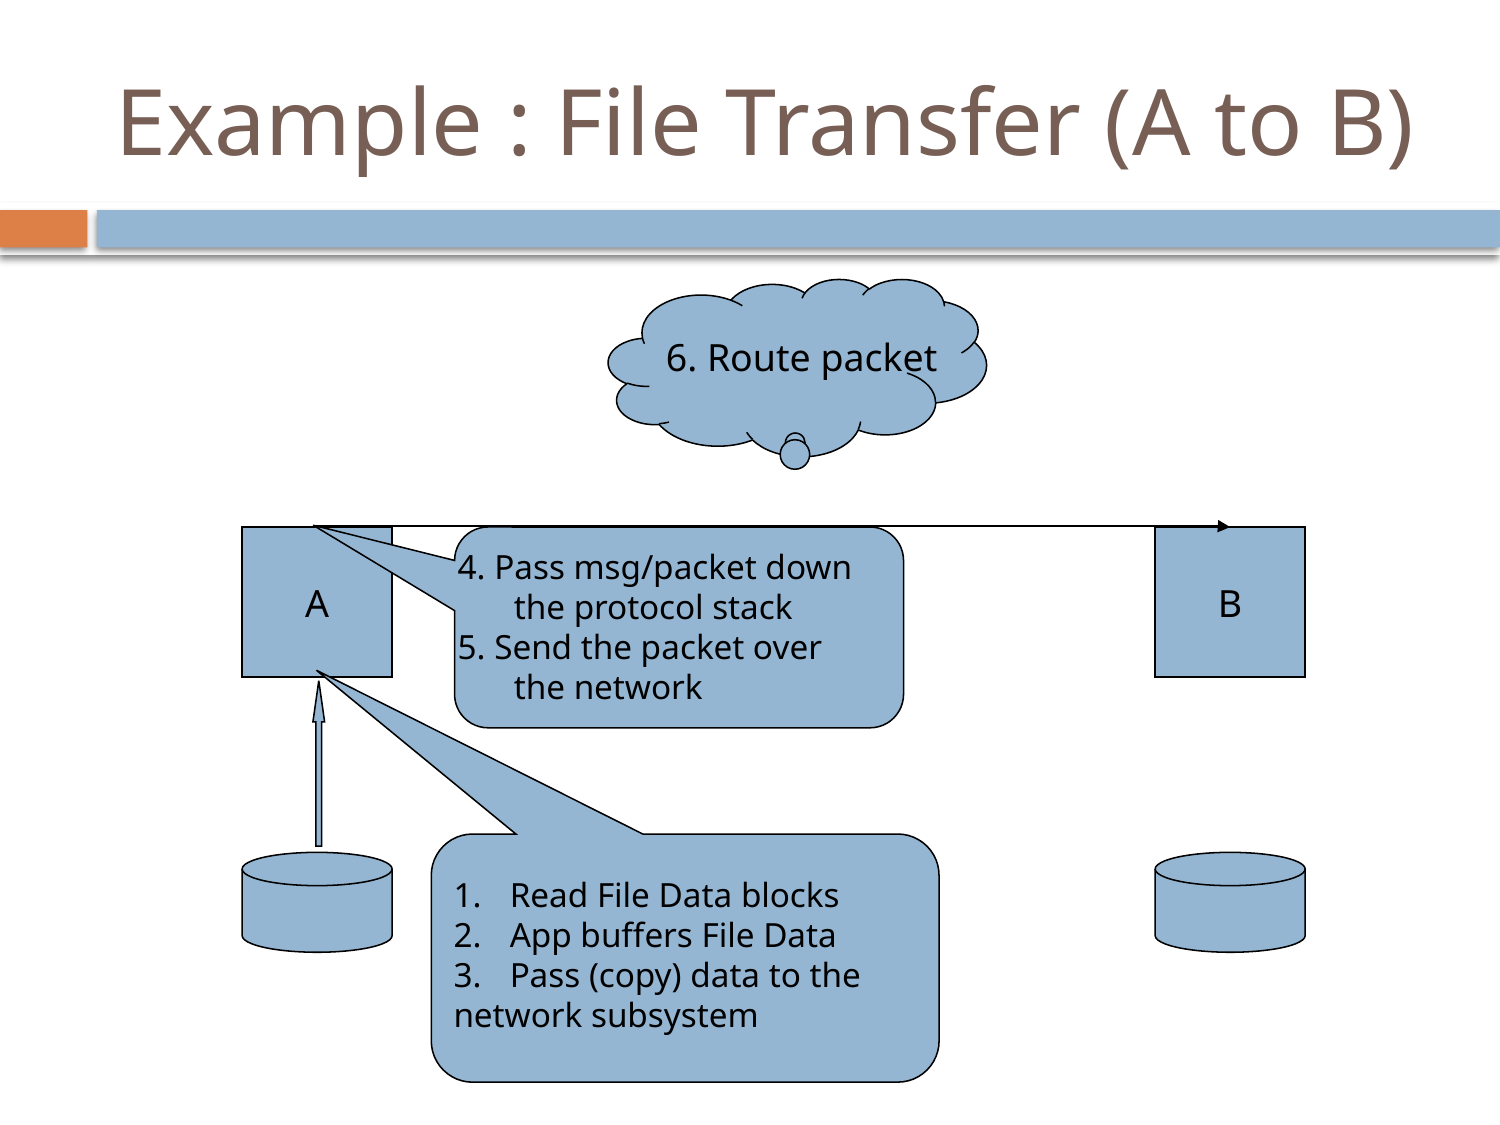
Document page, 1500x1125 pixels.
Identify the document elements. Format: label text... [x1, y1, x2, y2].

text_box 4. Pass msg/packet down the protocol stack 5. Send the packet over the network [442, 538, 768, 714]
text_box 6. Route packet [651, 326, 768, 386]
text_box [316, 670, 940, 1083]
text_box [1155, 852, 1306, 953]
text_box [608, 284, 768, 451]
text_box [461, 714, 768, 728]
text_box A [242, 527, 393, 677]
text_box [779, 279, 987, 470]
text_box 6. Route packet [779, 326, 953, 386]
text_box B [1155, 527, 1306, 677]
title Example : File Transfer (A to B) [100, 37, 1438, 200]
text_box [242, 852, 393, 953]
text_box [312, 680, 325, 847]
text_box [463, 526, 768, 538]
text_box [779, 527, 904, 728]
text_box 4. Pass msg/packet down the protocol stack 5. Send the packet over the network [779, 538, 892, 714]
text_box [313, 525, 442, 604]
text_box Read File Data blocks App buffers File Data Pass (copy) data to the network subsystem [438, 867, 887, 1042]
